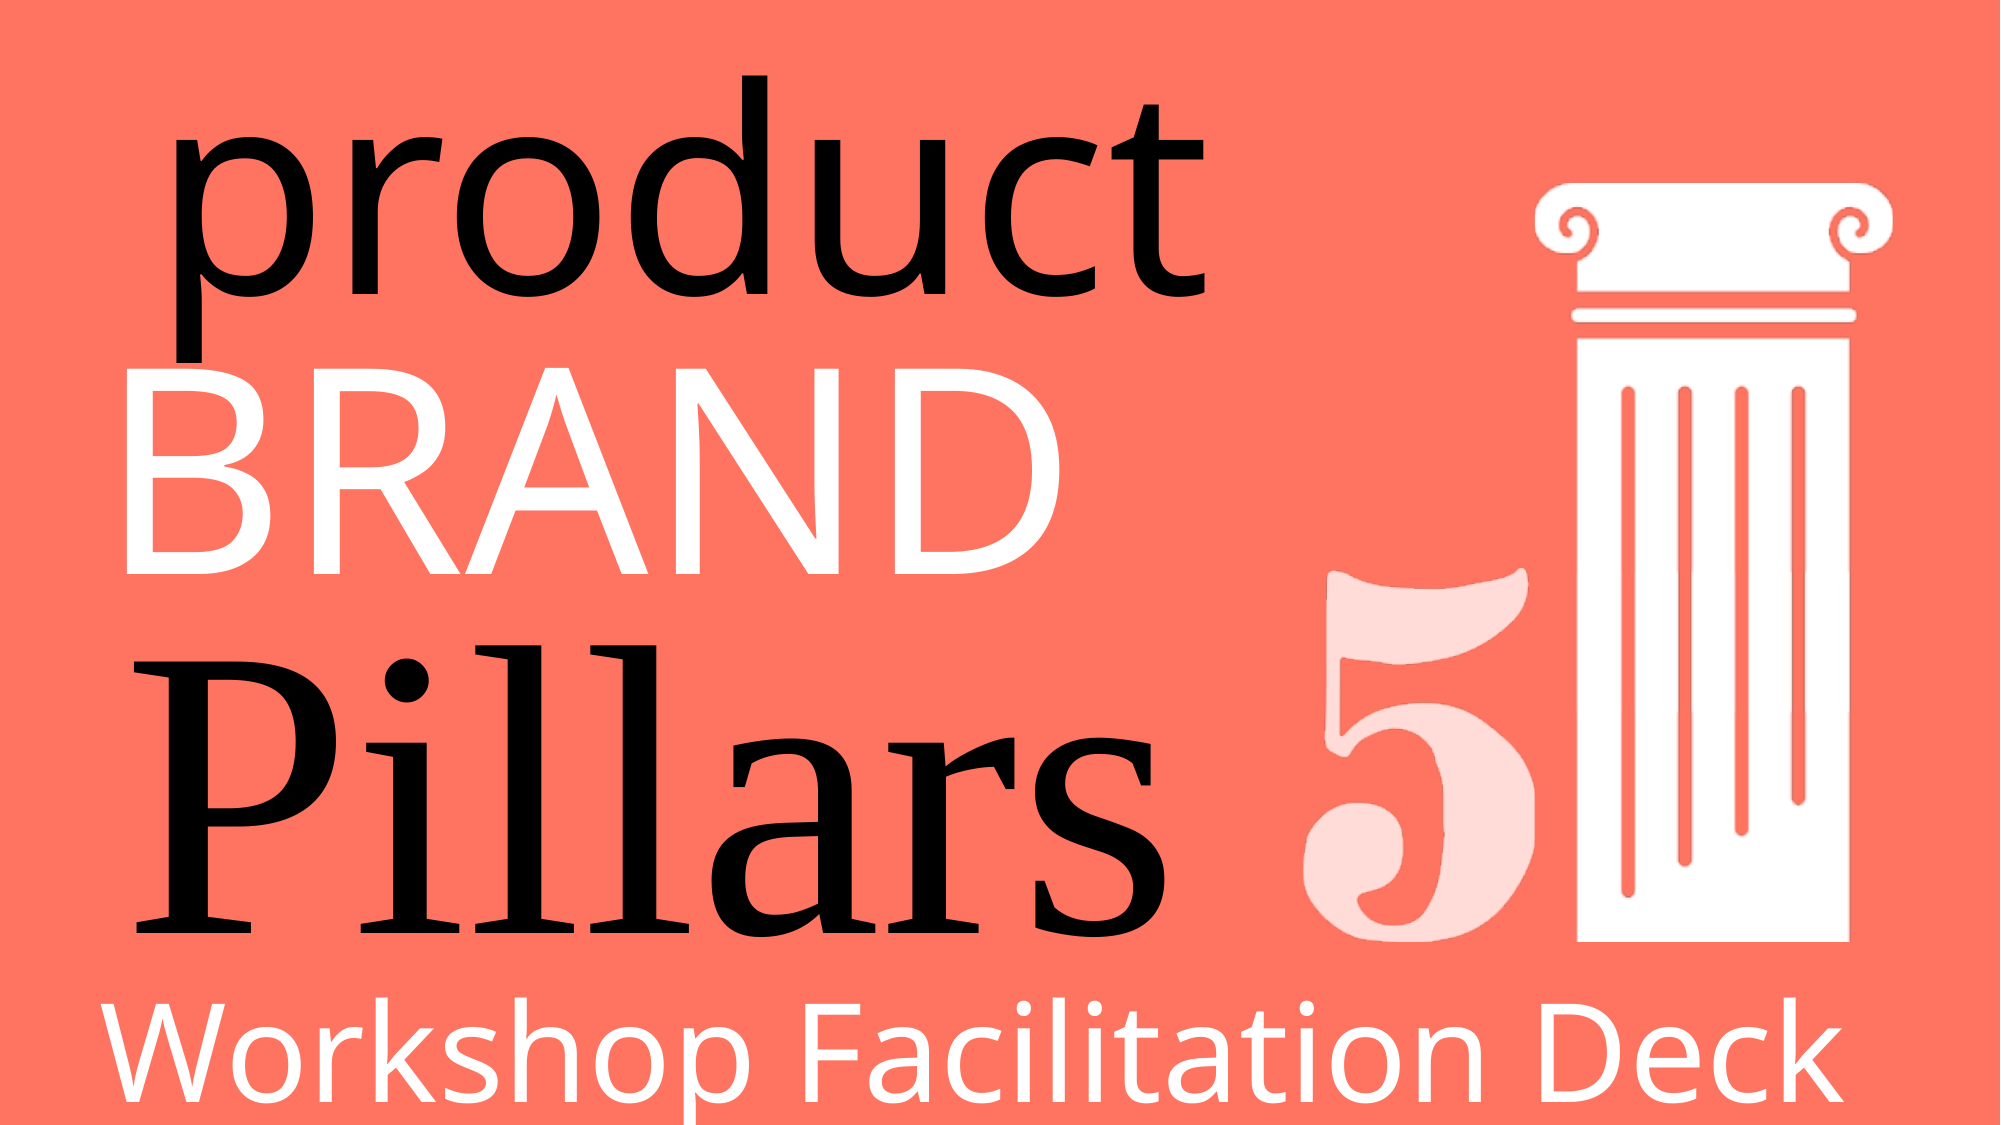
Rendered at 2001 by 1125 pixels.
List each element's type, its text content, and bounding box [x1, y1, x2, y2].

picture [1303, 183, 1893, 942]
text_box BRAND [85, 279, 1199, 640]
text_box Workshop Facilitation Deck [85, 957, 1924, 1125]
text_box product [137, 0, 1251, 360]
text_box Pillars [107, 511, 1413, 957]
